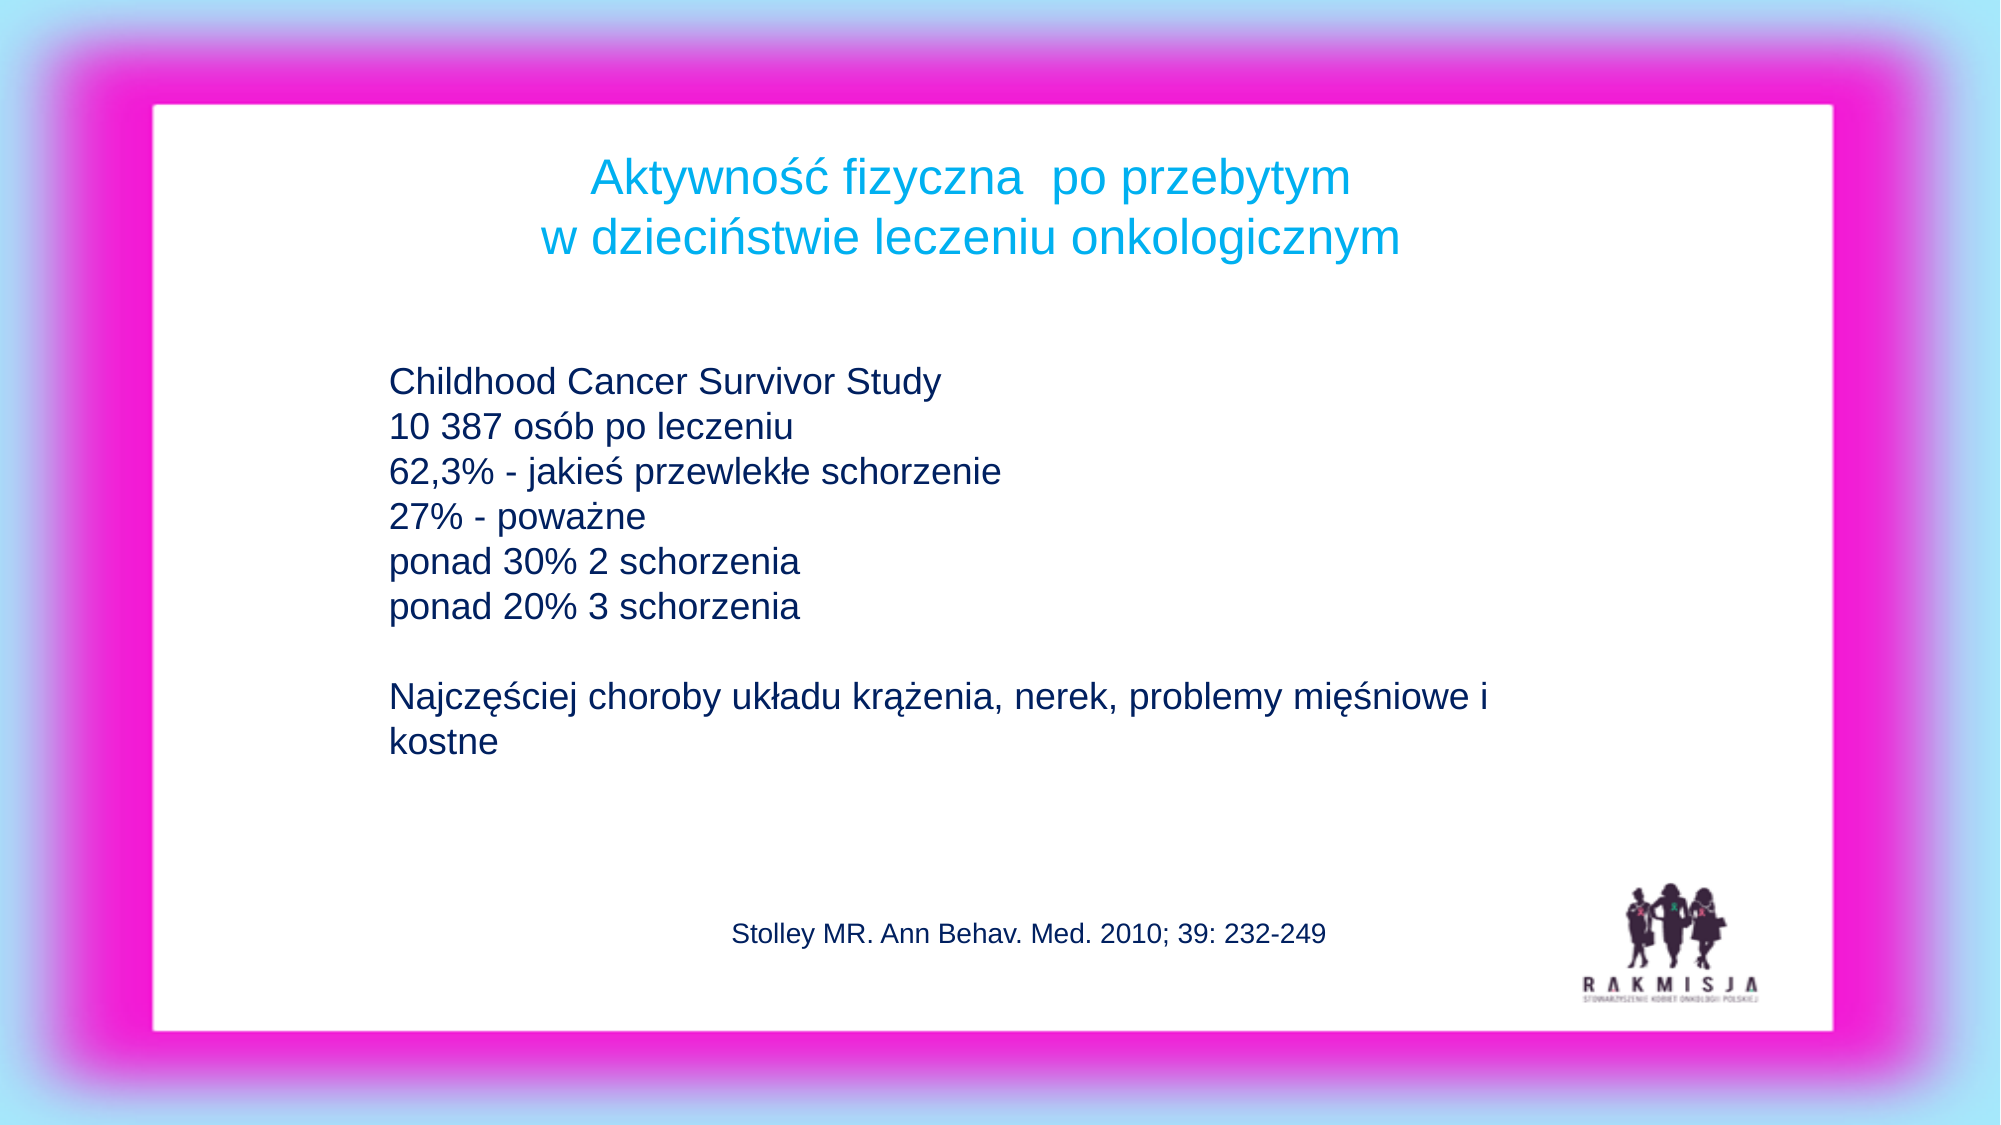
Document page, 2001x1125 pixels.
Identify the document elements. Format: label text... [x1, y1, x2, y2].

list Childhood Cancer Survivor Study 10 387 osób po leczeniu 62,3% - jakieś przewlekłe schorzenie 27% - poważne ponad 30% 2 schorzenia ponad 20% 3 schorzenia Najczęściej choroby układu krążenia, nerek, problemy mięśniowe i kostne [373, 349, 1544, 1093]
title Aktywność fizyczna po przebytym w dzieciństwie leczeniu onkologicznym [303, 137, 1654, 312]
picture [0, 0, 2001, 1125]
text_box Stolley MR. Ann Behav. Med. 2010; 39: 232-249 [716, 907, 1488, 991]
